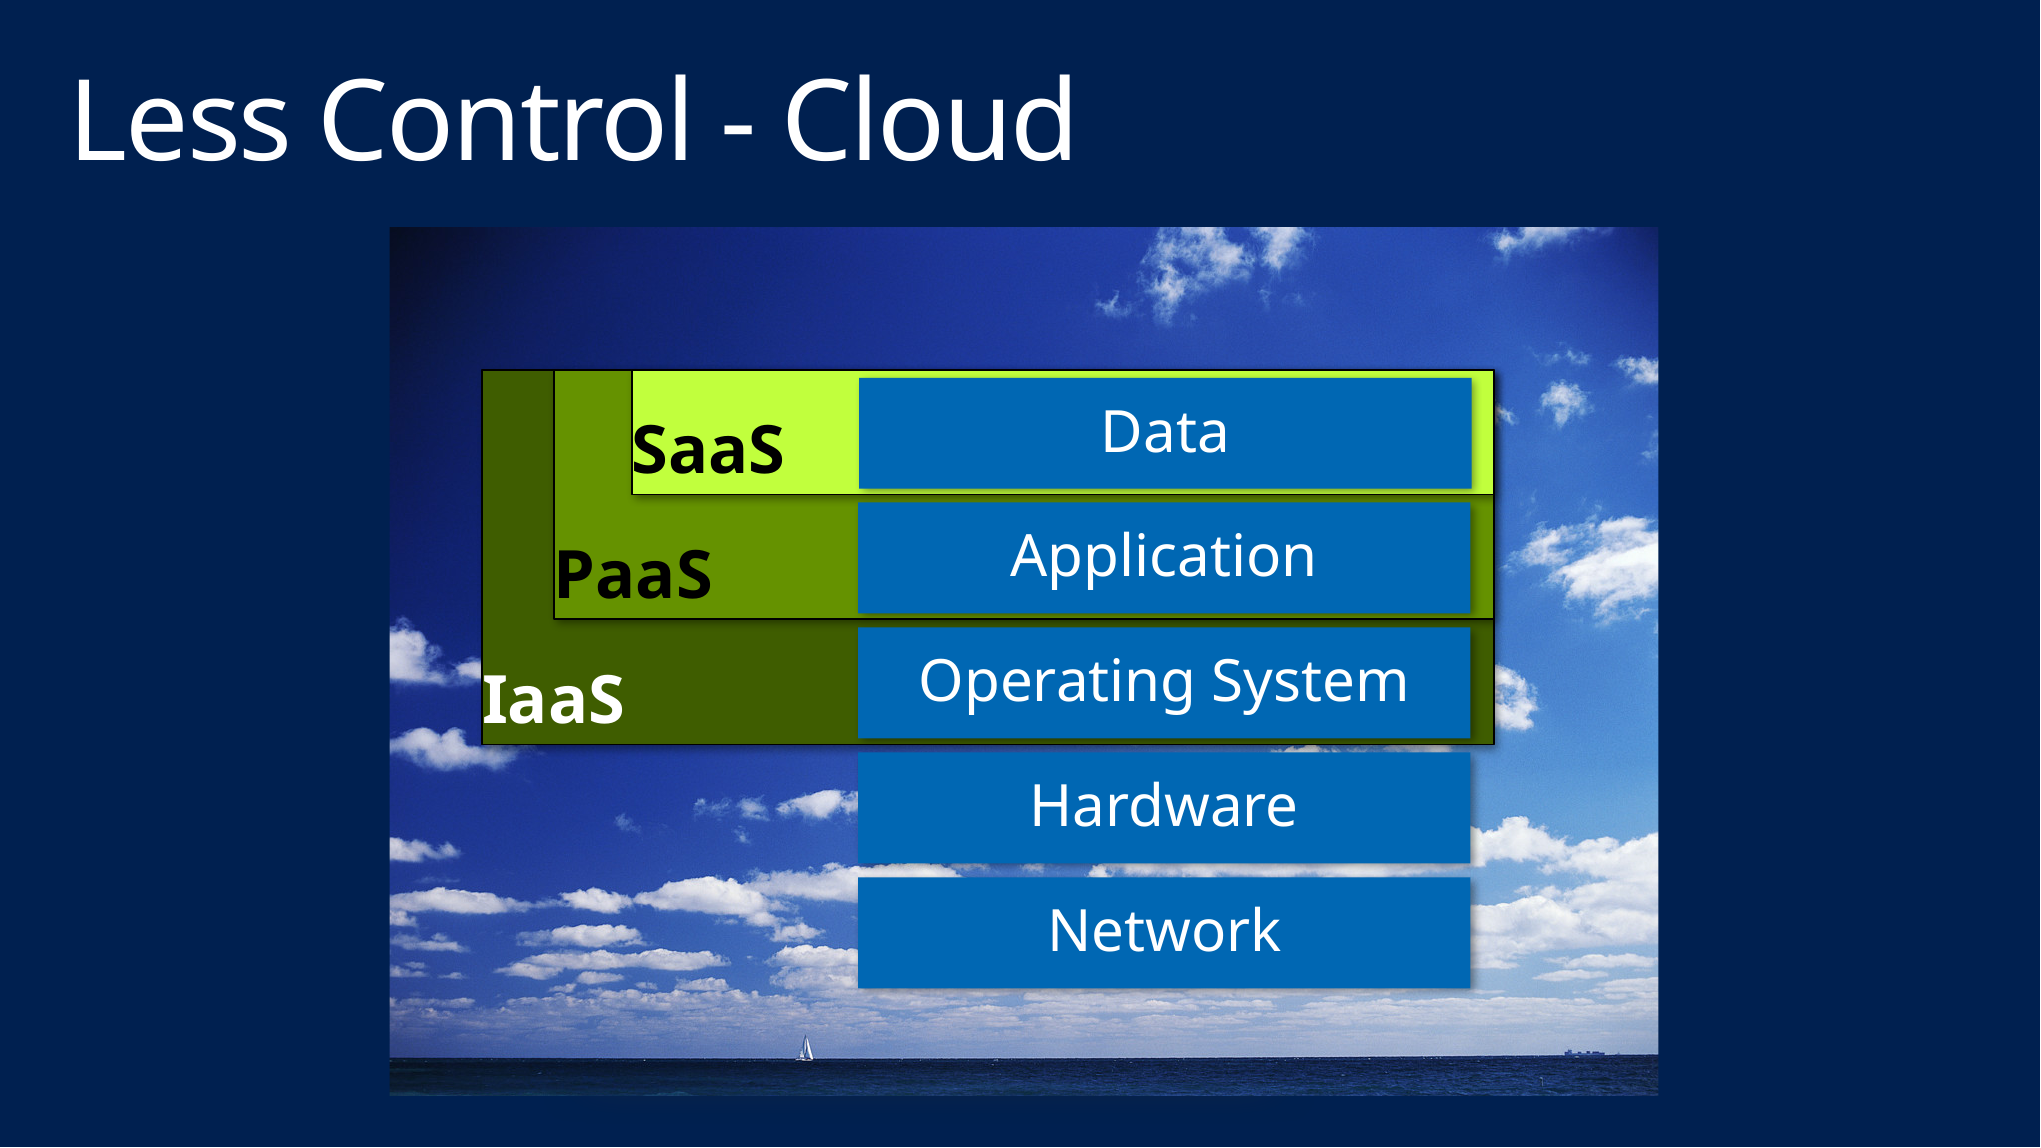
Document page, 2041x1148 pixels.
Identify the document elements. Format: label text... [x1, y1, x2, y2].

picture [389, 226, 1659, 1096]
title Less Control - Cloud [45, 48, 1996, 199]
